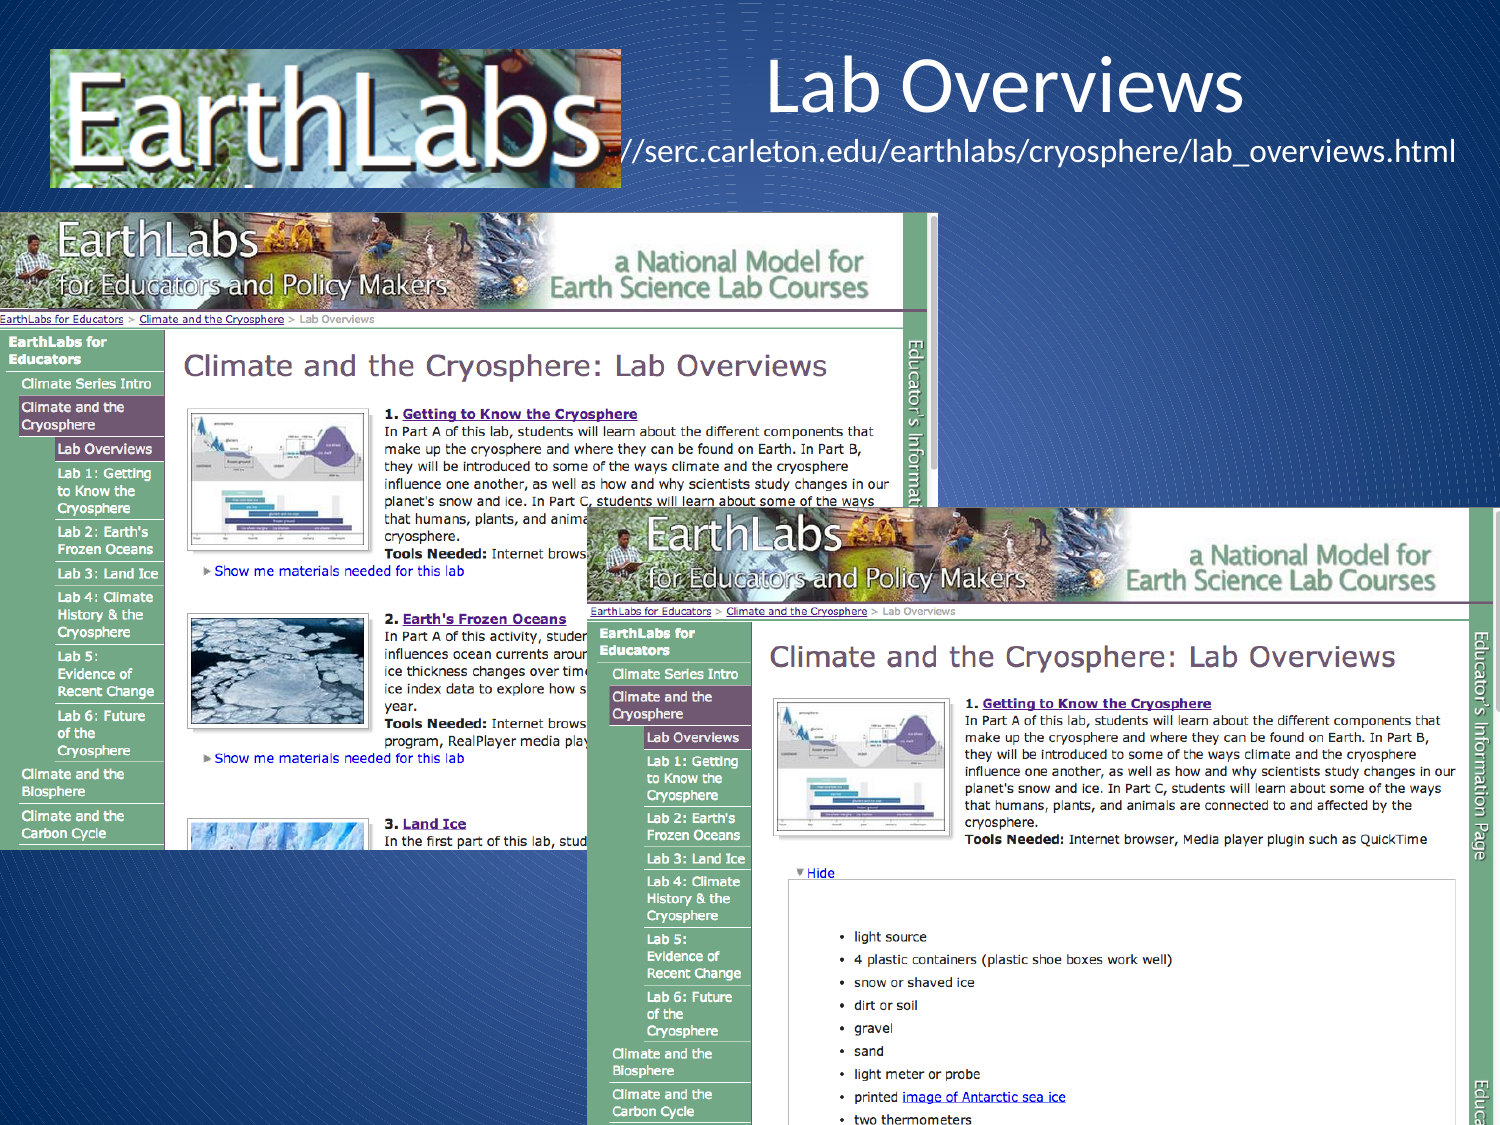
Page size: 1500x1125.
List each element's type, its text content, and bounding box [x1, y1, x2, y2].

title Lab Overviews http://serc.carleton.edu/earthlabs/cryosphere/lab_overviews.html [537, 6, 1475, 194]
picture [587, 507, 1500, 1125]
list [0, 212, 1046, 850]
picture [49, 49, 621, 188]
